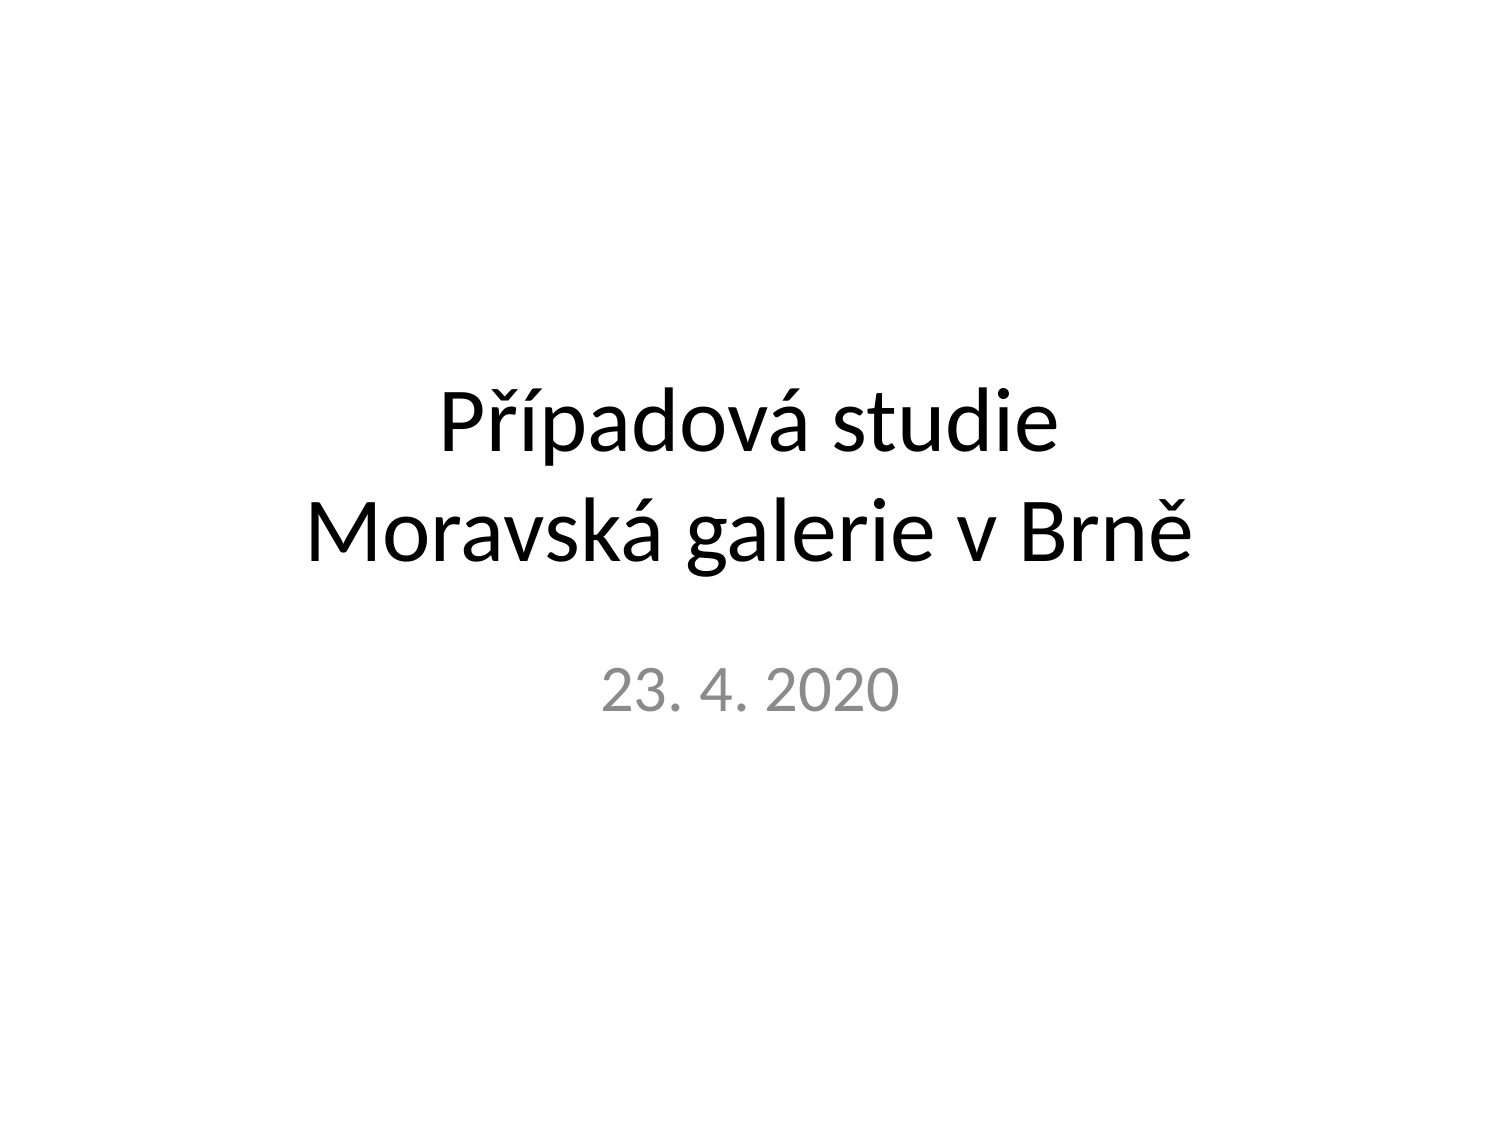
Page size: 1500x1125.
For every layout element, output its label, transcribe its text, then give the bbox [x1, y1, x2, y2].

subtitle 23. 4. 2020 [225, 637, 1275, 925]
title Případová studie Moravská galerie v Brně [112, 349, 1388, 591]
